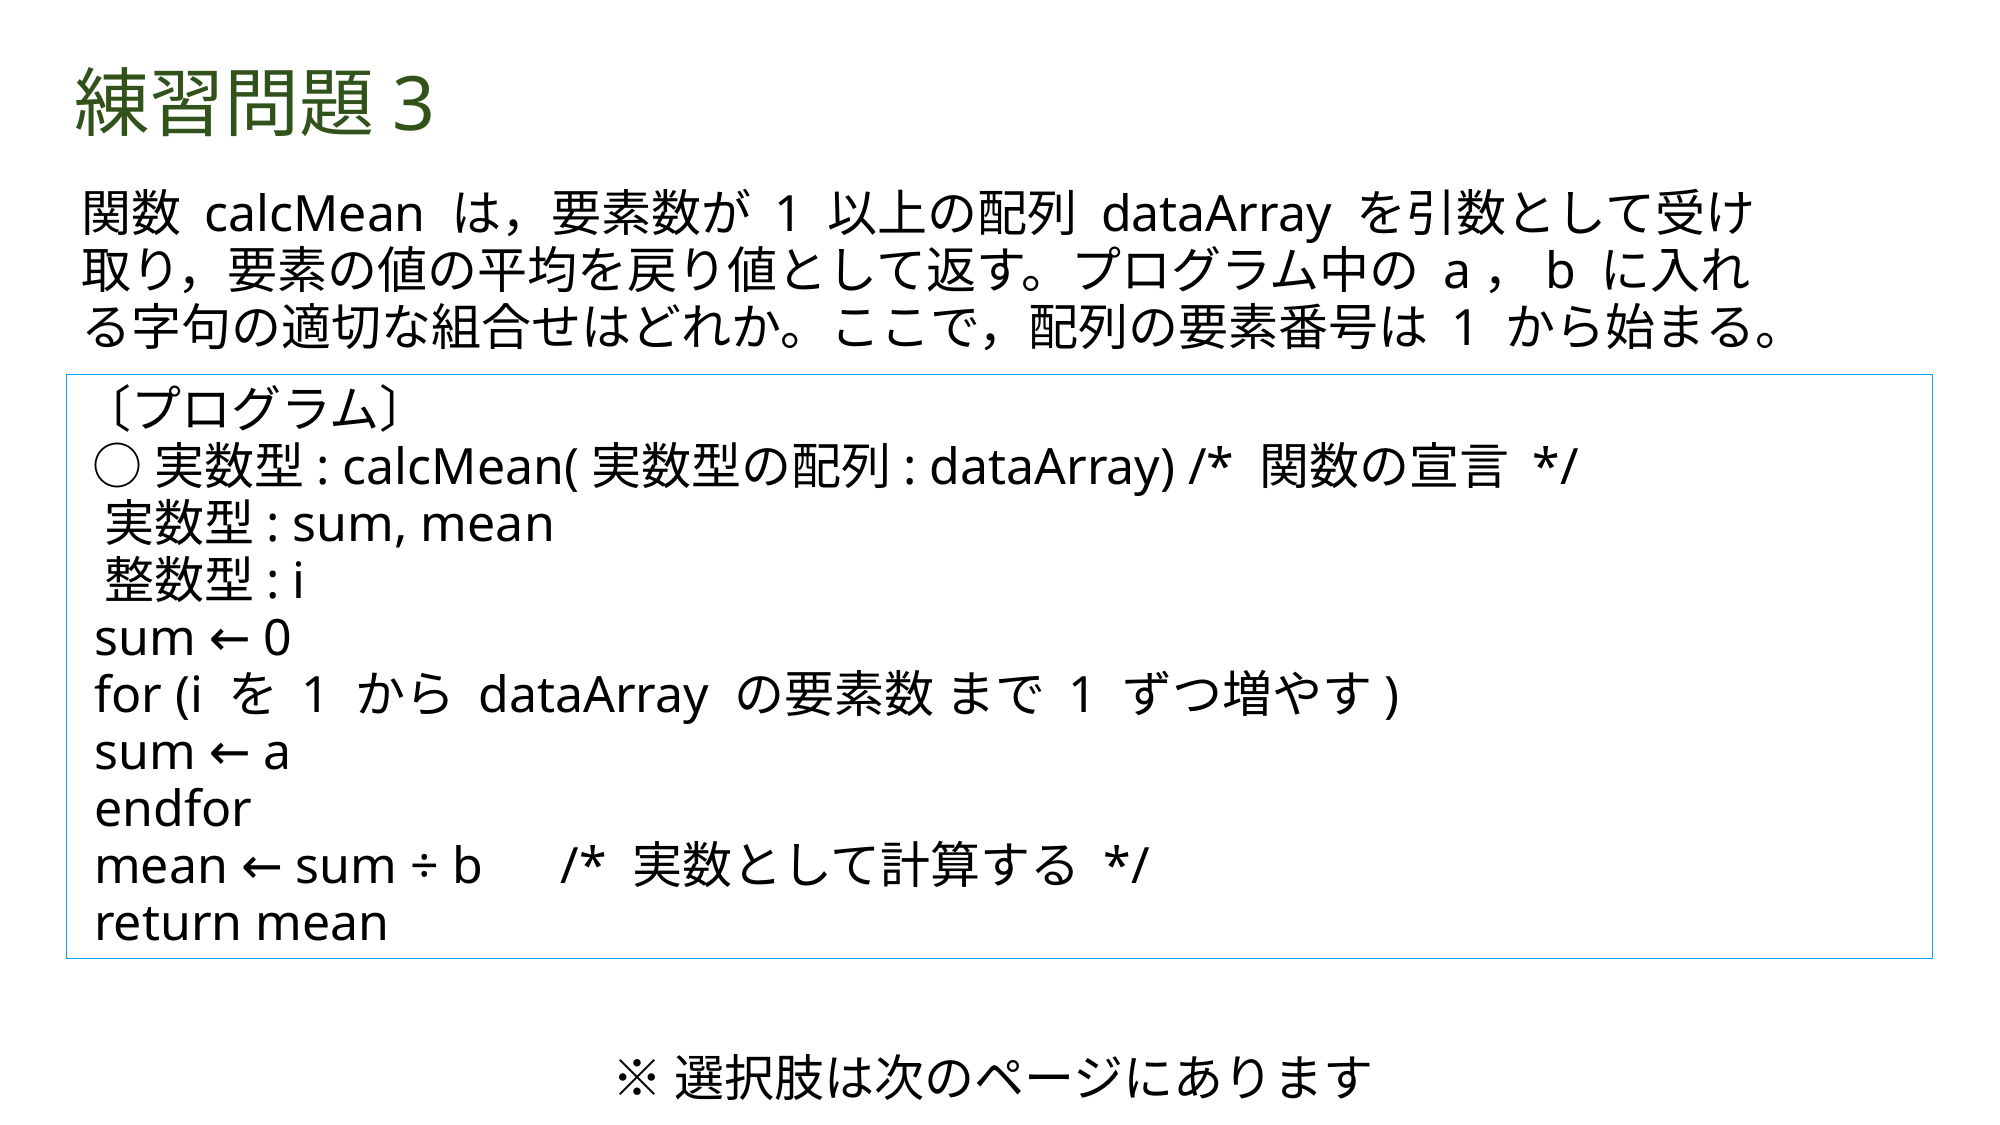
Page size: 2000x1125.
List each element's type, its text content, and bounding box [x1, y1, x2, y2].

text_box 関数 calcMean は，要素数が 1 以上の配列 dataArray を引数として受け取り，要素の値の平均を戻り値として返す。プログラム中の a，b に入れる字句の適切な組合せはどれか。ここで，配列の要素番号は 1 から始まる。 [66, 178, 1803, 364]
title 練習問題3 [54, 66, 1945, 247]
text_box ※選択肢は次のページにあります [598, 1043, 1543, 1115]
text_box 〔プログラム〕 ○実数型: calcMean(実数型の配列: dataArray) /* 関数の宣言 */ 実数型: sum, mean 整数型: i sum ← 0 for (i を 1 から dataArray の要素数 まで 1 ずつ増やす) sum ← a endfor mean ← sum ÷ b /* 実数として計算する */ return mean [66, 374, 1933, 959]
